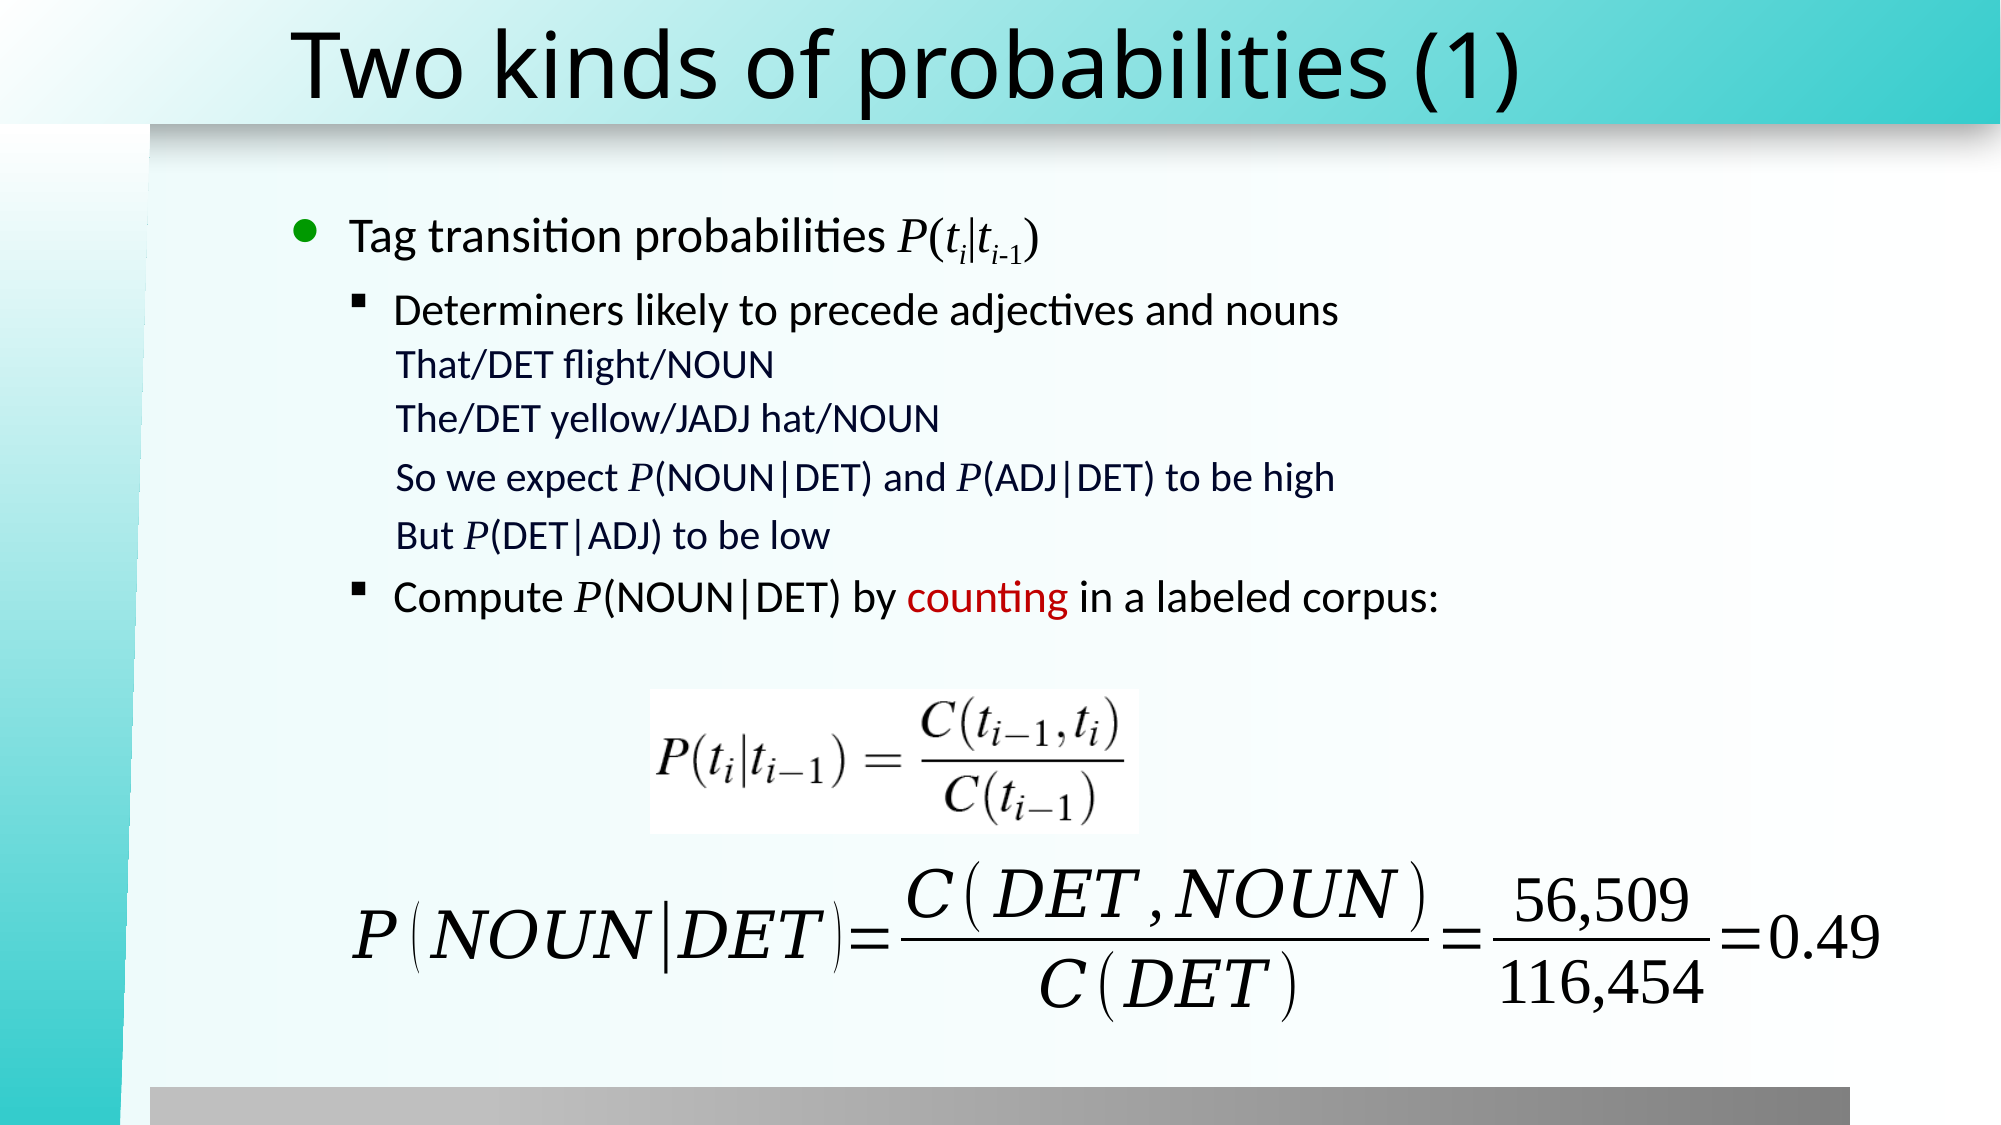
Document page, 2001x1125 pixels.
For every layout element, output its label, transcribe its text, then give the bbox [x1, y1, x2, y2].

title Two kinds of probabilities (1) [274, 0, 2000, 125]
list Tag transition probabilities P(ti|ti-1) Determiners likely to precede adjectives and nouns That/DET flight/NOUN The/DET yellow/JADJ hat/NOUN So we expect P(NOUN|DET) and P(ADJ|DET) to be high But P(DET|ADJ) to be low Compute P(NOUN|DET) by counting in a labeled corpus: [274, 194, 1663, 682]
picture [649, 689, 1139, 834]
